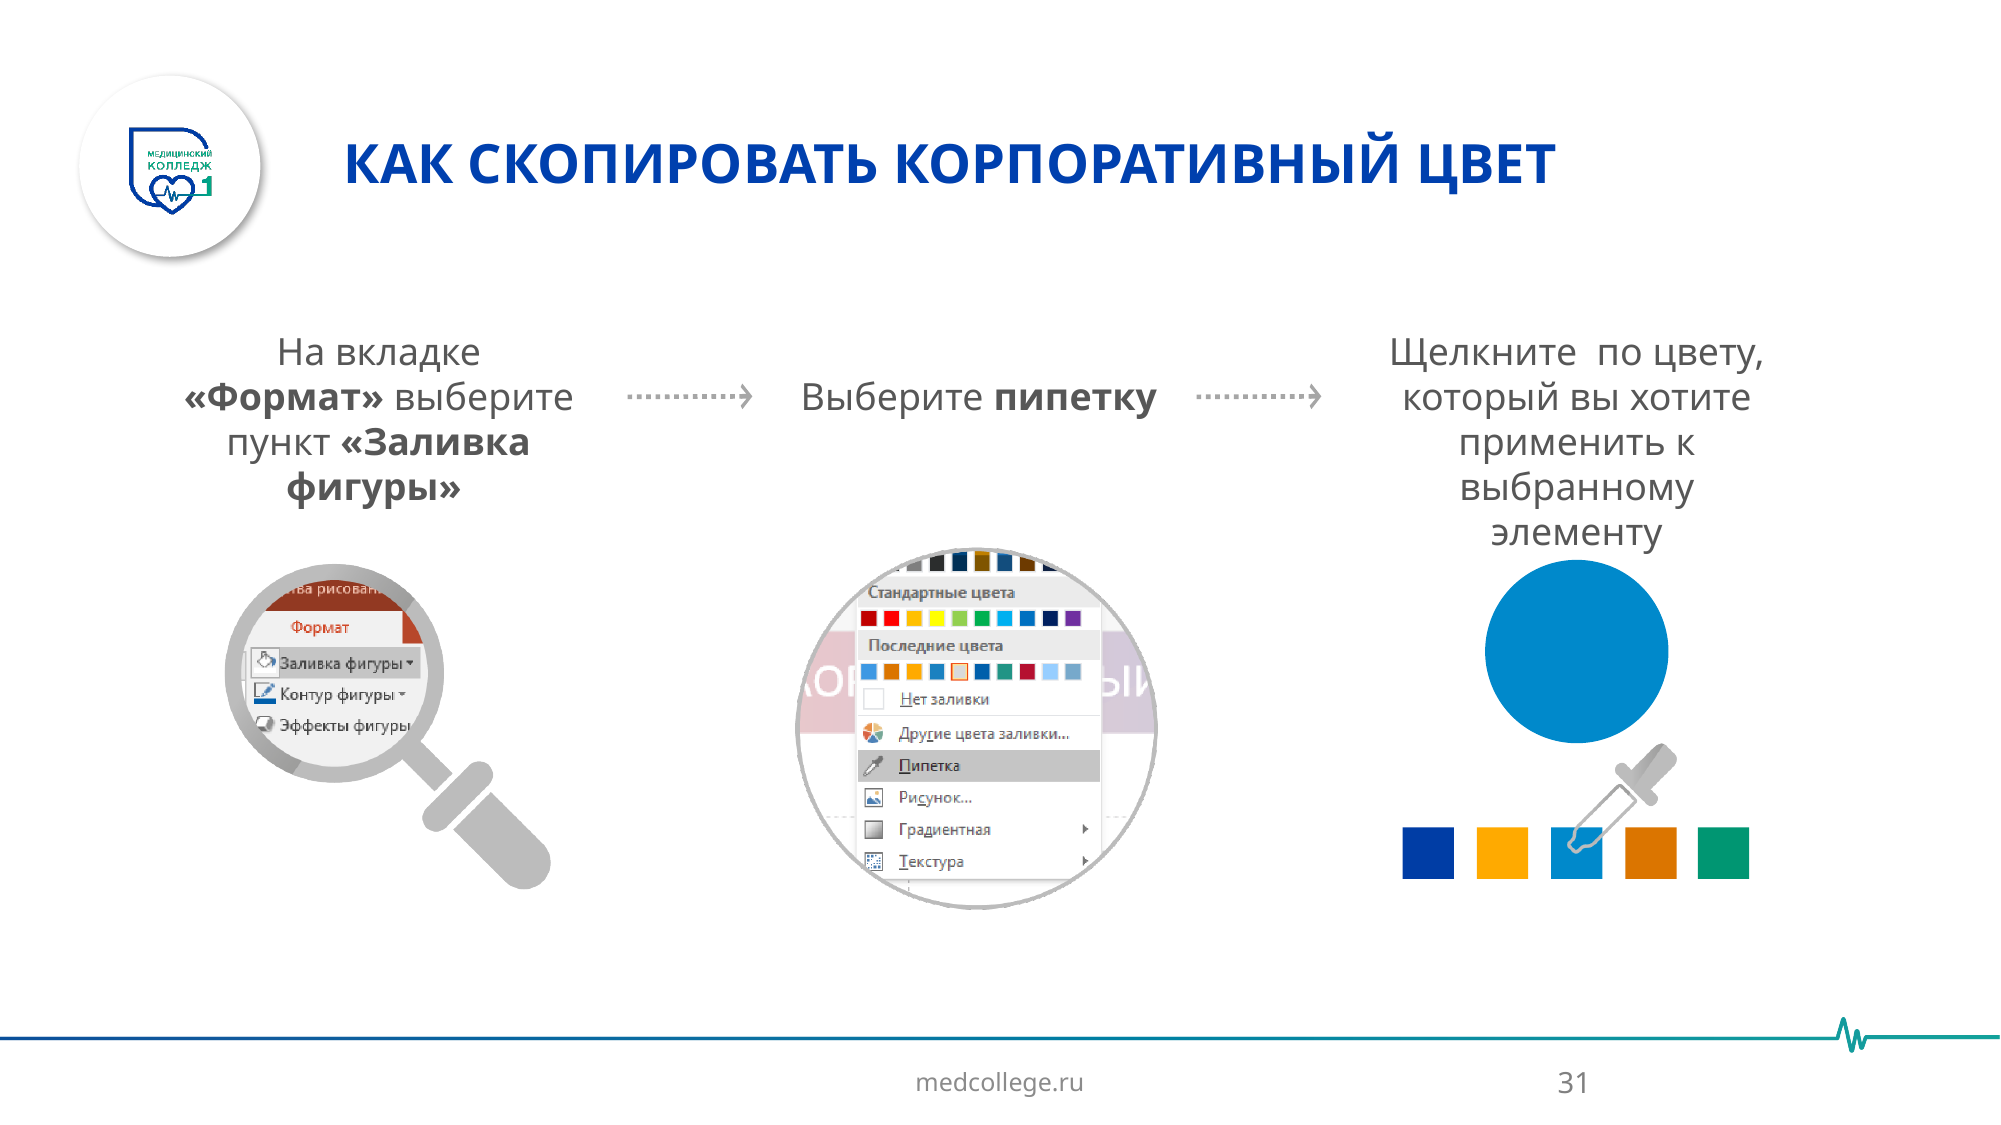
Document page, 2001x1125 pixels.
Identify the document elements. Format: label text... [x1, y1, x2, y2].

text_box [1476, 826, 1529, 880]
picture [1566, 743, 1677, 854]
text_box [1624, 826, 1678, 880]
slide_number 31 [1542, 1053, 1825, 1115]
text_box [1402, 826, 1455, 880]
title КАК СКОПИРОВАТЬ КОРПОРАТИВНЫЙ ЦВЕТ [328, 75, 1889, 257]
text_box На вкладке «Формат» выберите пункт «Заливка фигуры» [140, 320, 596, 516]
text_box [1550, 826, 1603, 880]
text_box Щелкните по цвету, который вы хотите применить к выбранному элементу [1339, 320, 1794, 561]
footer medcollege.ru [662, 1058, 1338, 1119]
picture [787, 540, 1165, 918]
text_box [1697, 826, 1750, 880]
picture [222, 562, 553, 893]
text_box [1484, 561, 1670, 744]
picture [122, 125, 218, 217]
picture [0, 1017, 2000, 1053]
text_box Выберите пипетку [740, 365, 1196, 426]
